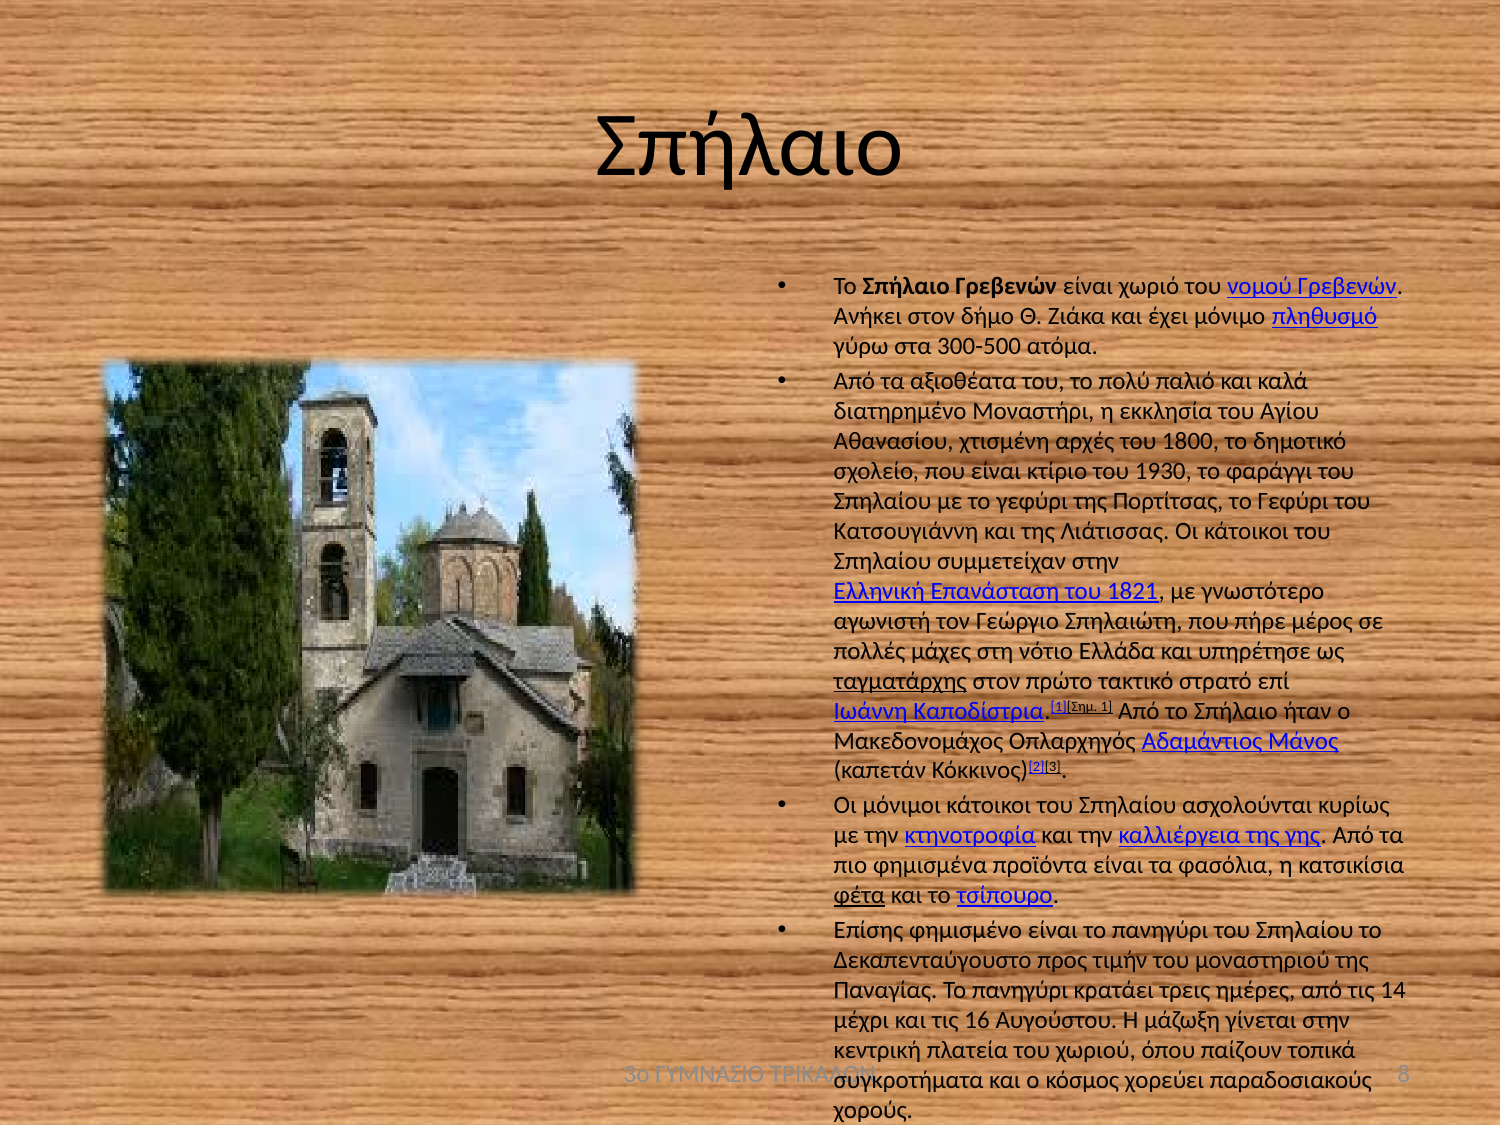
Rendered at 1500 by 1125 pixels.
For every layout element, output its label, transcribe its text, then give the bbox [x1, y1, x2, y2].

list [93, 351, 645, 903]
footer 3ο ΓΥΜΝΑΣΙΟ ΤΡΙΚΑΛΩΝ [512, 1042, 988, 1103]
list Το Σπήλαιο Γρεβενών είναι χωριό του νομού Γρεβενών. Ανήκει στον δήμο Θ. Ζιάκα και έχει μόνιμο πληθυσμό γύρω στα 300-500 ατόμα. Από τα αξιοθέατα του, το πολύ παλιό και καλά διατηρημένο Μοναστήρι, η εκκλησία του Αγίου Αθανασίου, χτισμένη αρχές του 1800, το δημοτικό σχολείο, που είναι κτίριο του 1930, το φαράγγι του Σπηλαίου με το γεφύρι της Πορτίτσας, το Γεφύρι του Κατσουγιάννη και της Λιάτισσας. Οι κάτοικοι του Σπηλαίου συμμετείχαν στην Ελληνική Επανάσταση του 1821, με γνωστότερο αγωνιστή τον Γεώργιο Σπηλαιώτη, που πήρε μέρος σε πολλές μάχες στη νότιο Ελλάδα και υπηρέτησε ως ταγματάρχης στον πρώτο τακτικό στρατό επί Ιωάννη Καποδίστρια.[1][Σημ. 1] Από το Σπήλαιο ήταν ο Μακεδονομάχος Οπλαρχηγός Αδαμάντιος Μάνος (καπετάν Κόκκινος)[2][3]. Οι μόνιμοι κάτοικοι του Σπηλαίου ασχολούνται κυρίως με την κτηνοτροφία και την καλλιέργεια της γης. Από τα πιο φημισμένα προϊόντα είναι τα φασόλια, η κατσικίσια φέτα και το τσίπουρο. Επίσης φημισμένο είναι το πανηγύρι του Σπηλαίου το Δεκαπενταύγουστο προς τιμήν του μοναστηριού της Παναγίας. Το πανηγύρι κρατάει τρεις ημέρες, από τις 14 μέχρι και τις 16 Αυγούστου. Η μάζωξη γίνεται στην κεντρική πλατεία του χωριού, όπου παίζουν τοπικά συγκροτήματα και ο κόσμος χορεύει παραδοσιακούς χορούς. [762, 262, 1425, 1005]
picture [0, 0, 1500, 1125]
title Σπήλαιο [75, 45, 1425, 233]
slide_number 8 [1074, 1042, 1425, 1103]
